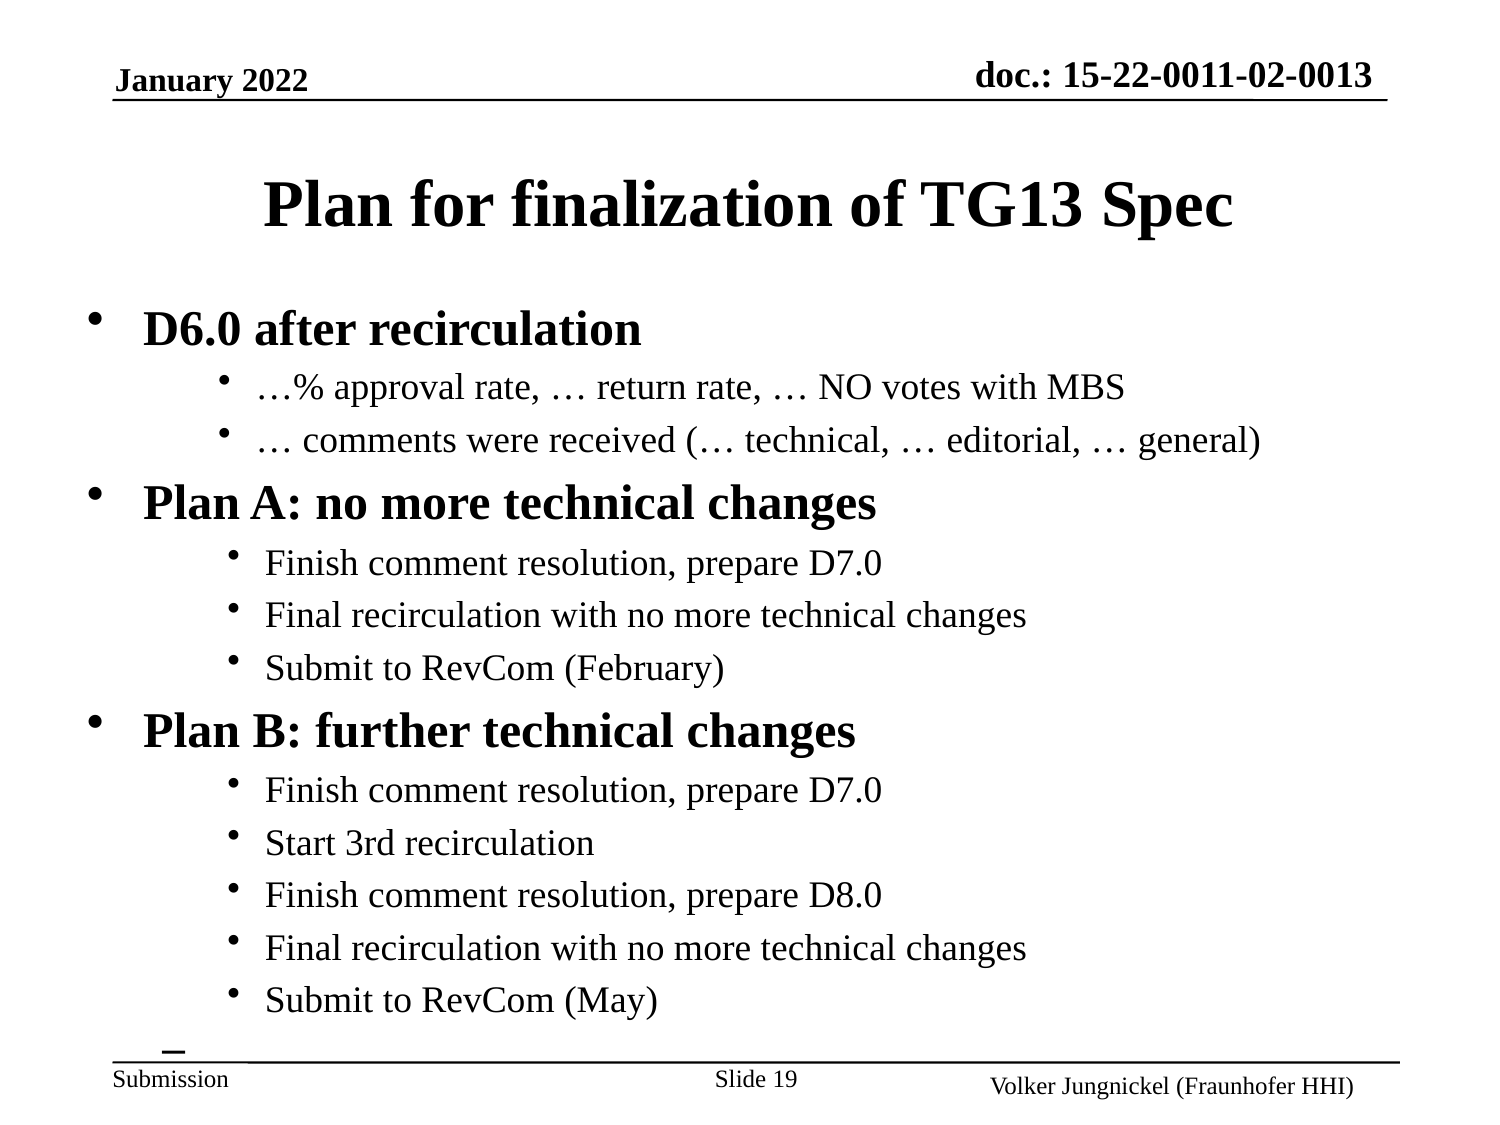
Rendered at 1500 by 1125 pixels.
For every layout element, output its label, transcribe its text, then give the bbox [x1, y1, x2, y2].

footer Volker Jungnickel (Fraunhofer HHI) [975, 1062, 1402, 1100]
list D6.0 after recirculation …% approval rate, … return rate, … NO votes with MBS … comments were received (… technical, … editorial, … general) Plan A: no more technical changes Finish comment resolution, prepare D7.0 Final recirculation with no more technical changes Submit to RevCom (February) Plan B: further technical changes Finish comment resolution, prepare D7.0 Start 3rd recirculation Finish comment resolution, prepare D8.0 Final recirculation with no more technical changes Submit to RevCom (May) [62, 287, 1463, 663]
title Plan for finalization of TG13 Spec [112, 112, 1388, 287]
slide_number Slide 19 [711, 1061, 801, 1093]
